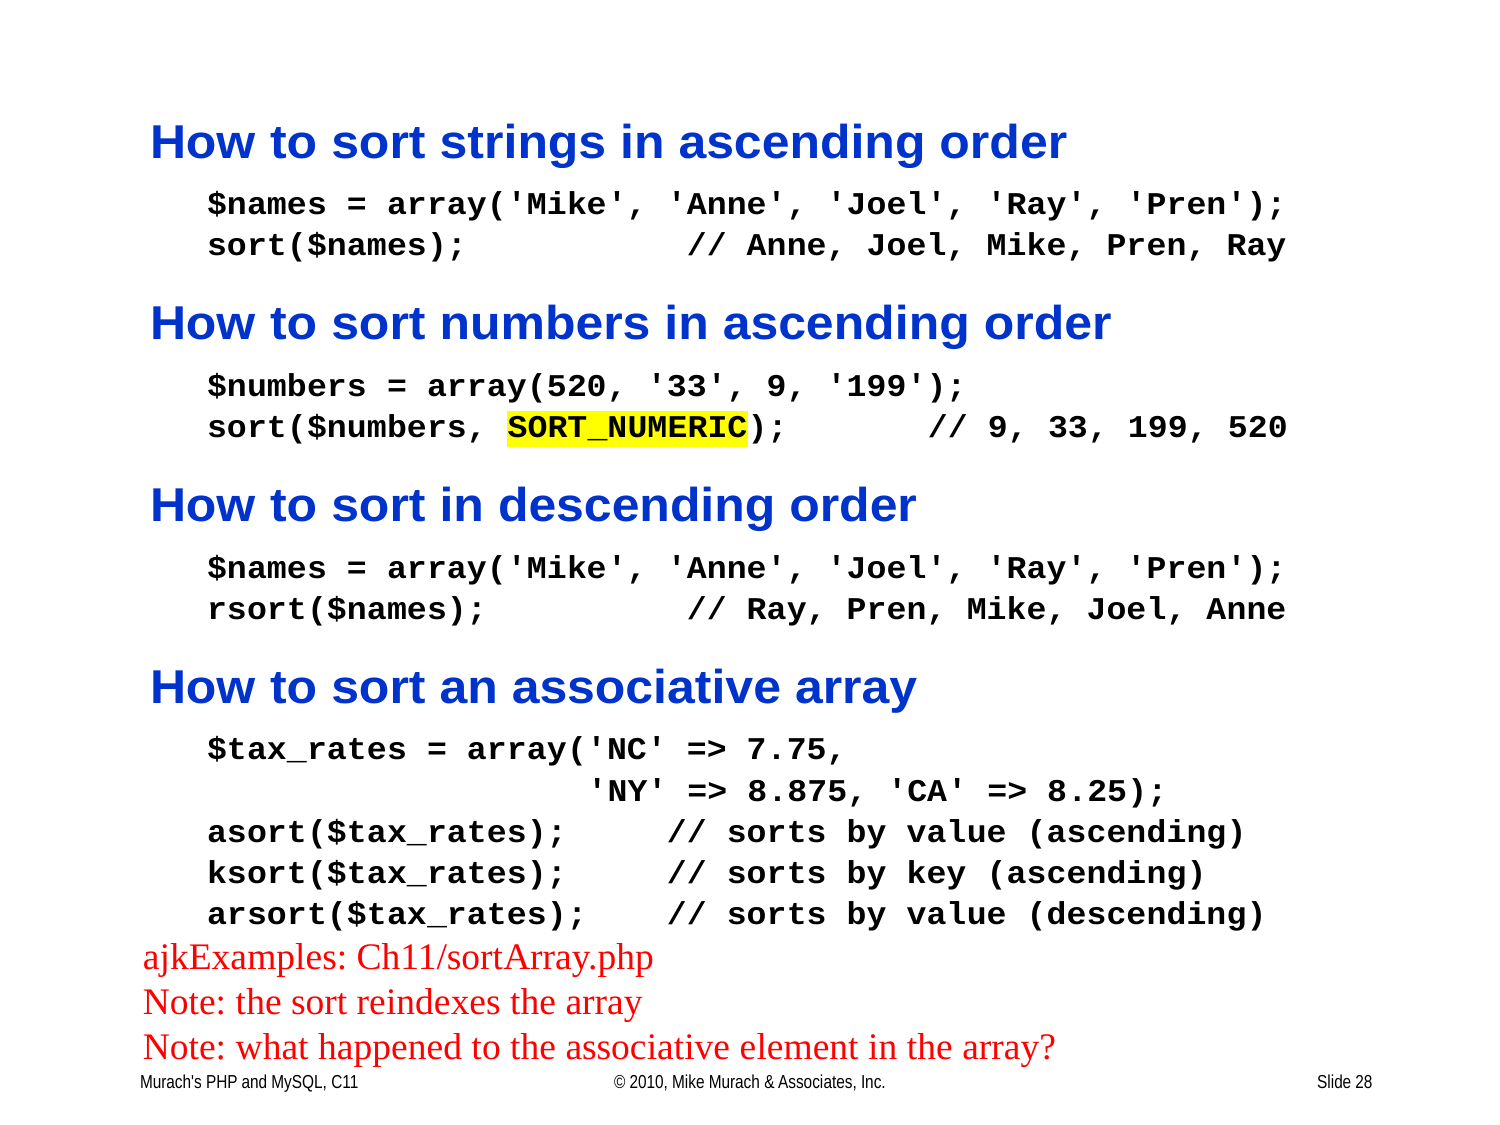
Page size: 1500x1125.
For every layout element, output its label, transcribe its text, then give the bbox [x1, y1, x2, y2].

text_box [149, 112, 1352, 942]
slide_number Murach's PHP and MySQL, C11 [125, 1025, 450, 1100]
footer © 2010, Mike Murach & Associates, Inc. [474, 1075, 1025, 1100]
slide_number Slide 28 [1074, 1025, 1388, 1100]
text_box ajkExamples: Ch11/sortArray.php Note: the sort reindexes the array Note: what happened to the associative element in the array? [128, 924, 1073, 1075]
